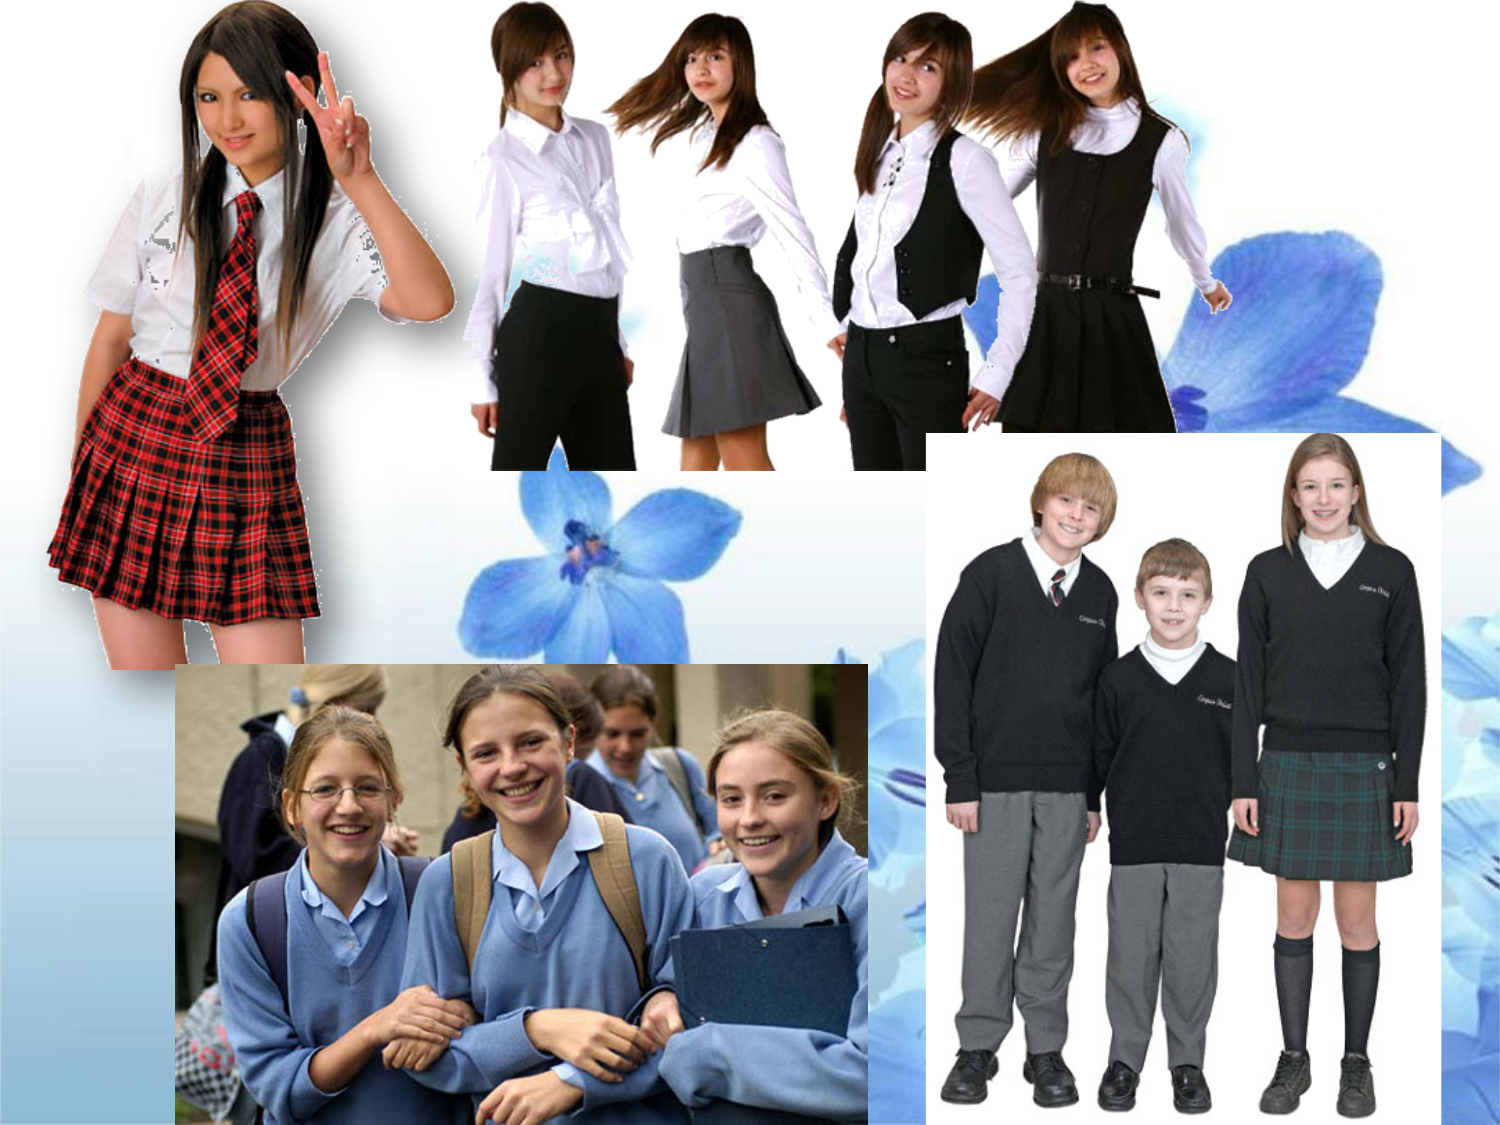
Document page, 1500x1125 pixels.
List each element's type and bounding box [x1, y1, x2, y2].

list [456, 0, 1239, 471]
picture [0, 0, 1500, 1125]
